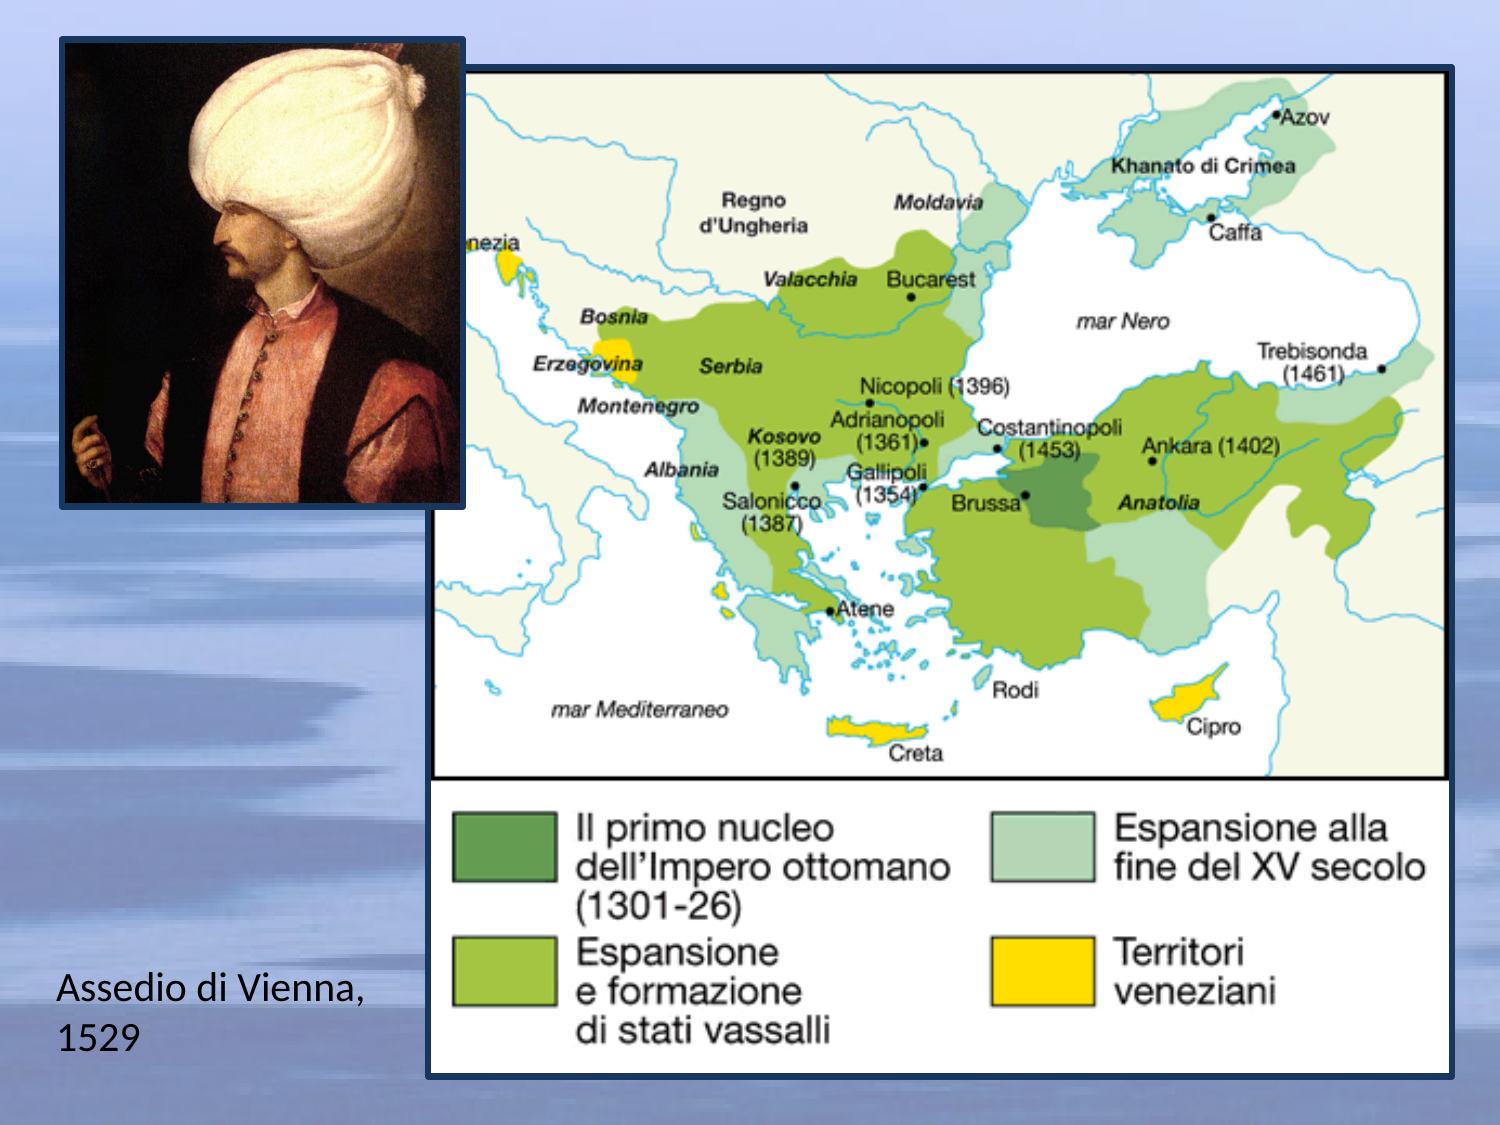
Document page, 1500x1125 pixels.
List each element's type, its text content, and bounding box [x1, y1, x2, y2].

text_box Assedio di Vienna, 1529 [41, 952, 384, 1068]
picture [64, 42, 1450, 1074]
